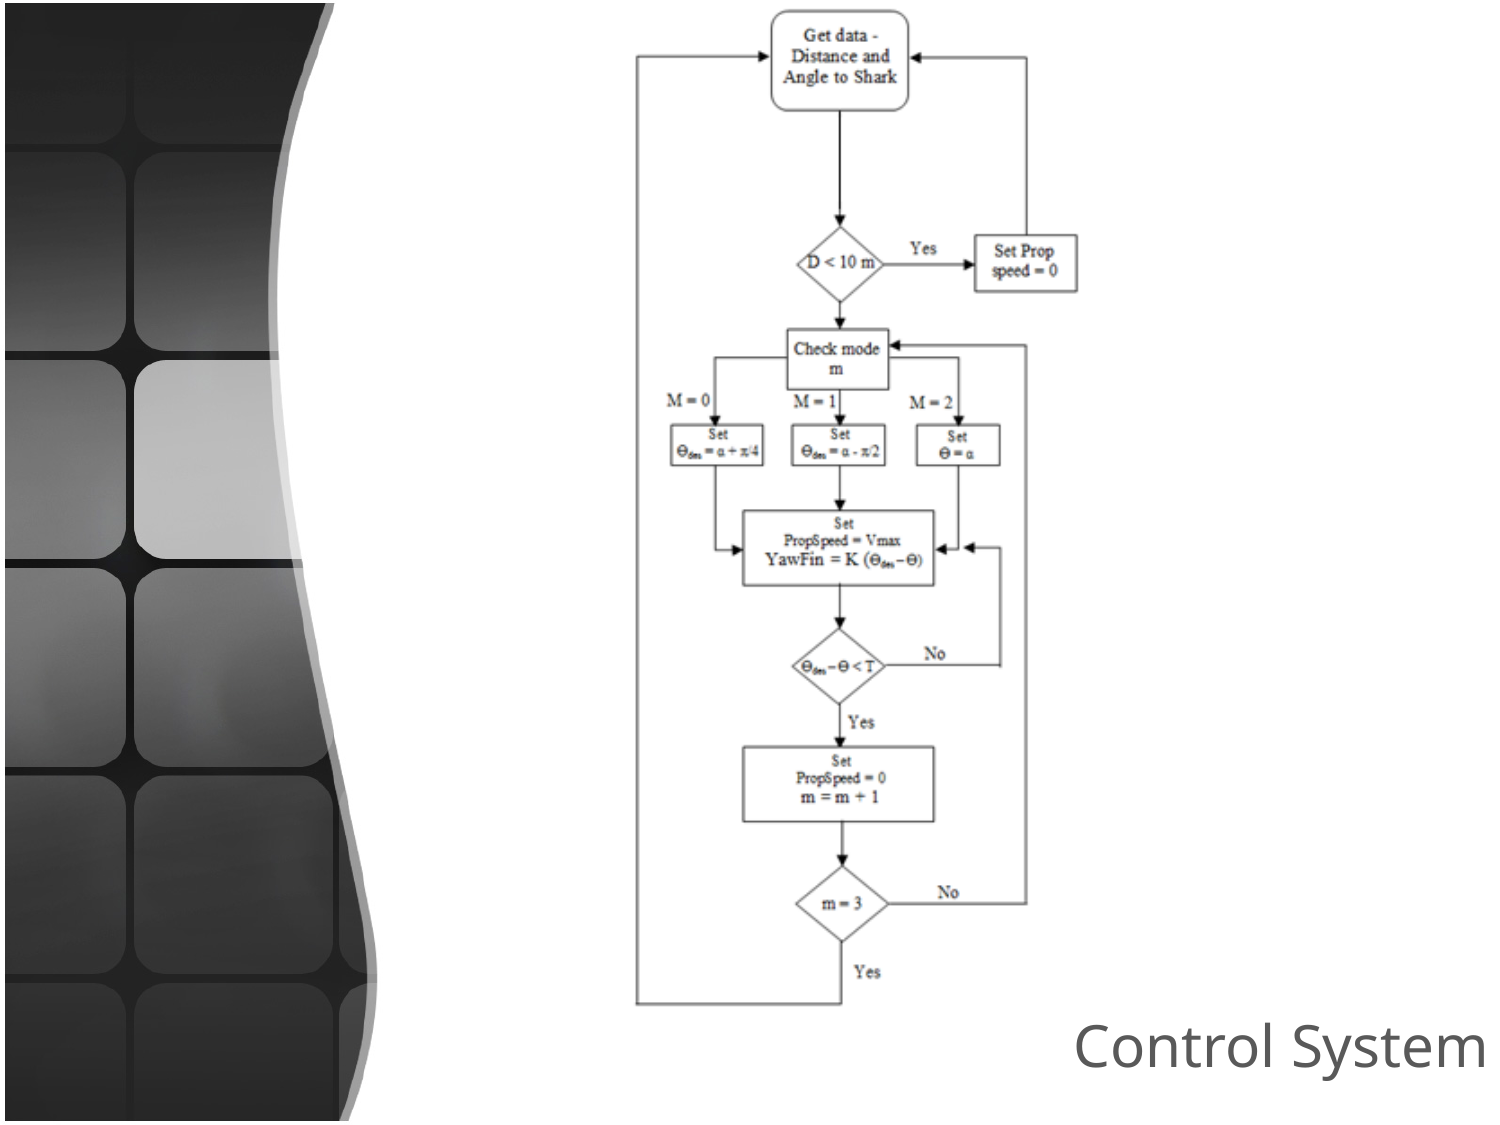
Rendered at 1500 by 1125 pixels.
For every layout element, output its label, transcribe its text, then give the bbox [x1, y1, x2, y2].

picture [0, 0, 1500, 1125]
text_box Control System [1037, 950, 1500, 1125]
